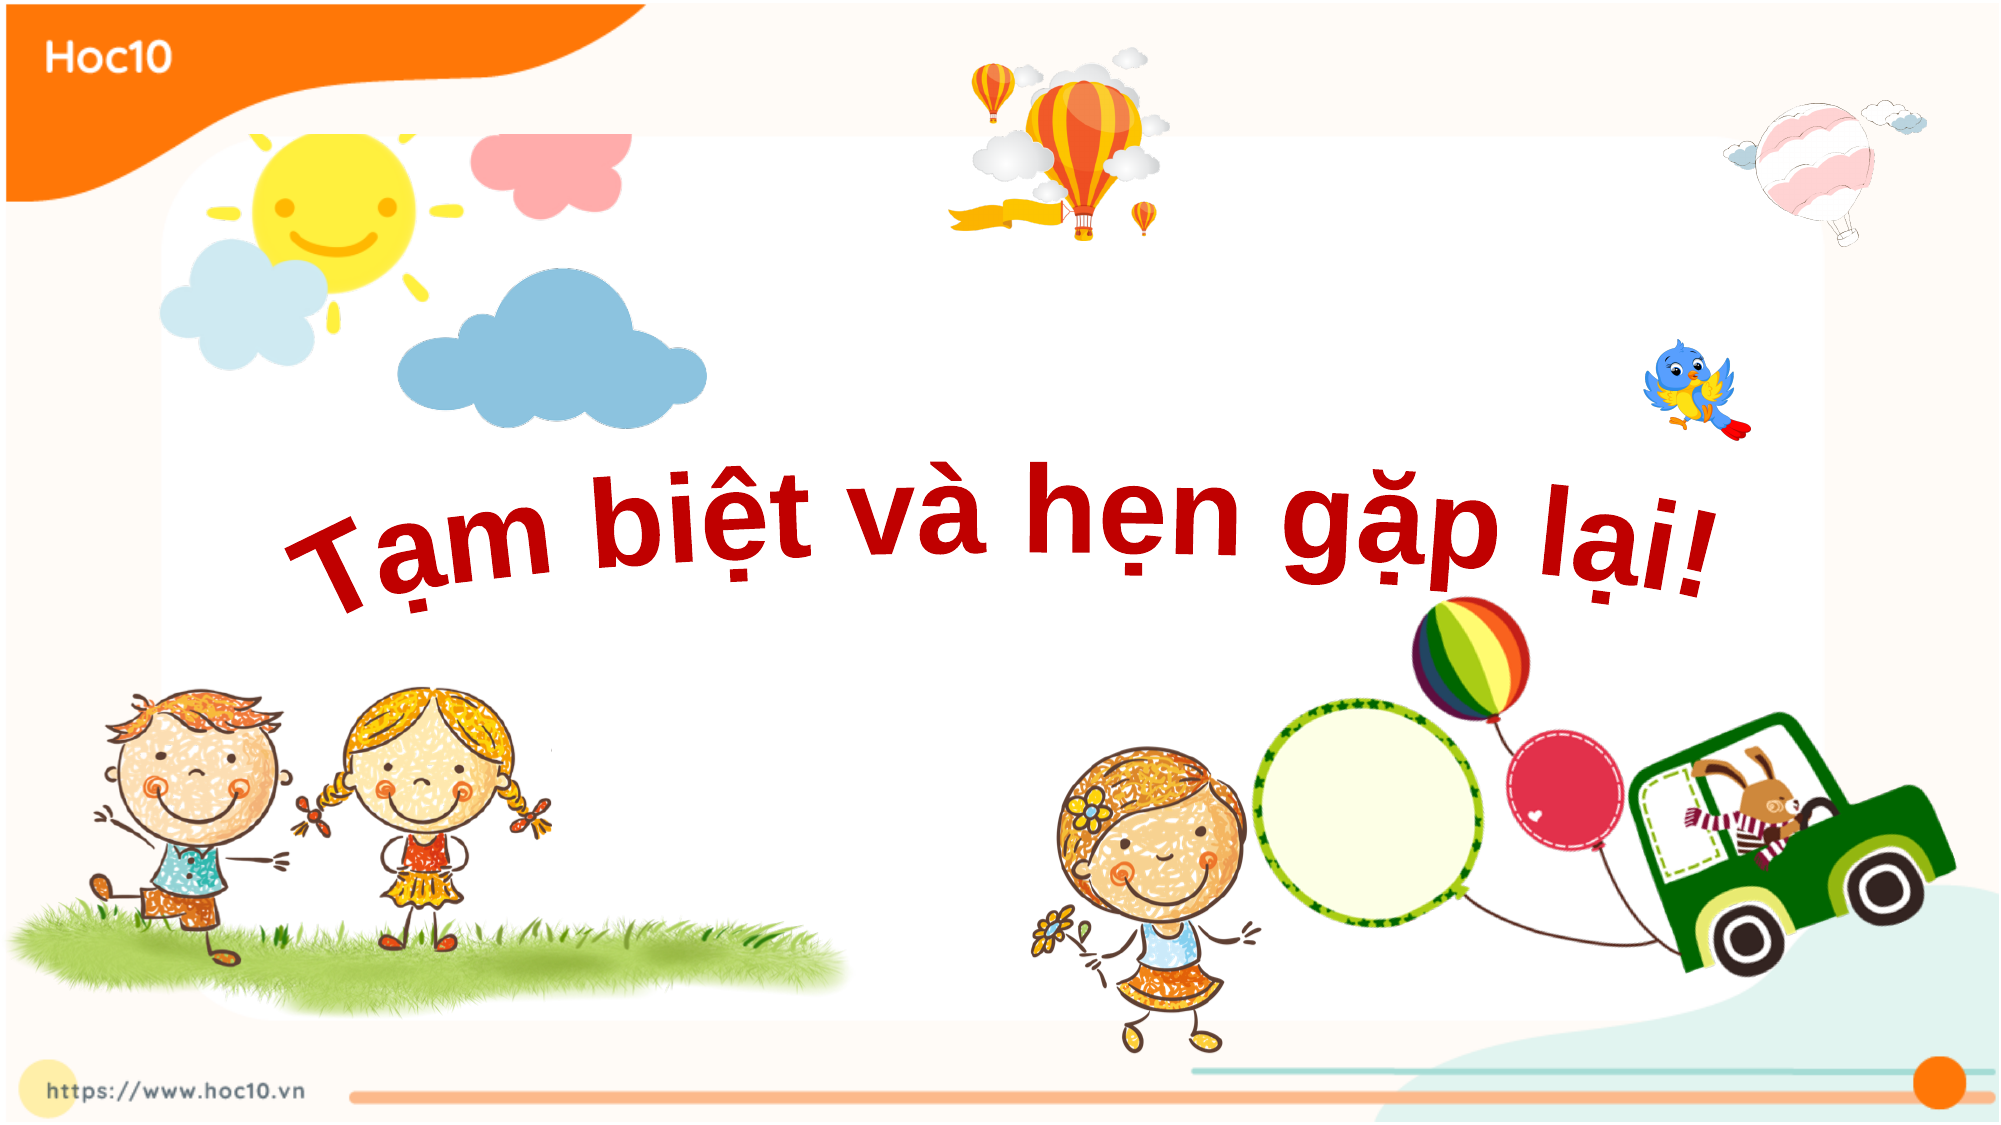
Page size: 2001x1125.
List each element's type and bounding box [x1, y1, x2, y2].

text_box [111, 134, 707, 585]
picture [0, 3, 1999, 1125]
